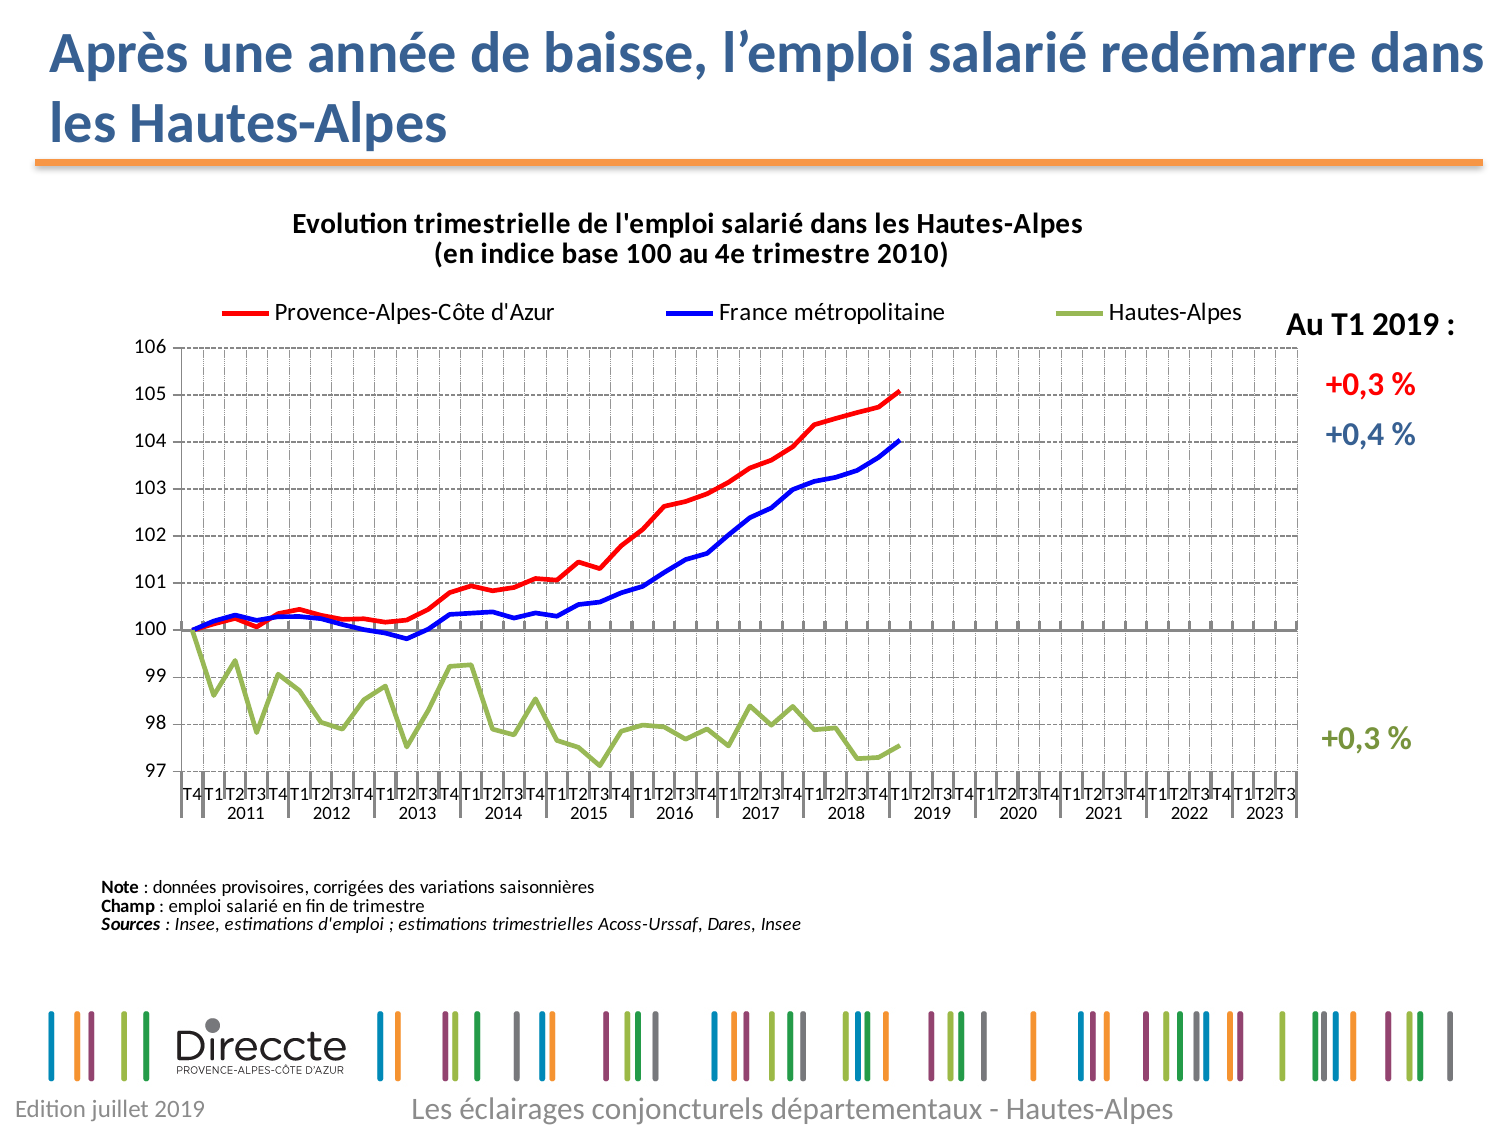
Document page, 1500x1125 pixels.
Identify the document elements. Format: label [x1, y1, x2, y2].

chart [72, 183, 1405, 964]
picture [0, 0, 1500, 1125]
